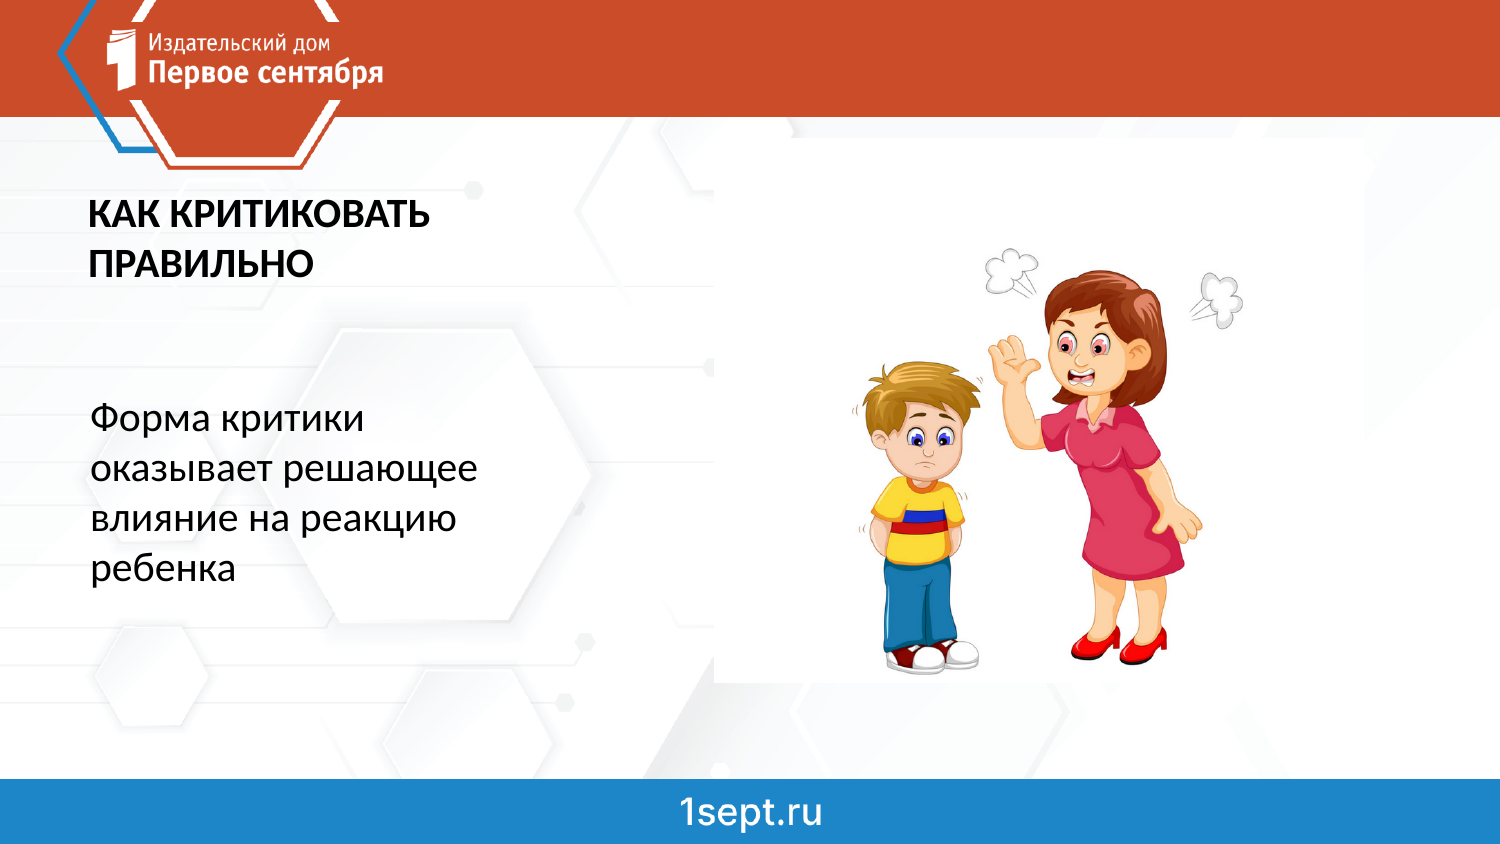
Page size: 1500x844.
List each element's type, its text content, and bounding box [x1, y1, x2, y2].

list Форма критики оказывает решающее влияние на реакцию ребенка [75, 339, 569, 754]
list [714, 138, 1364, 683]
picture [0, 0, 1500, 844]
title КАК КРИТИКОВАТЬ ПРАВИЛЬНО [73, 173, 567, 294]
